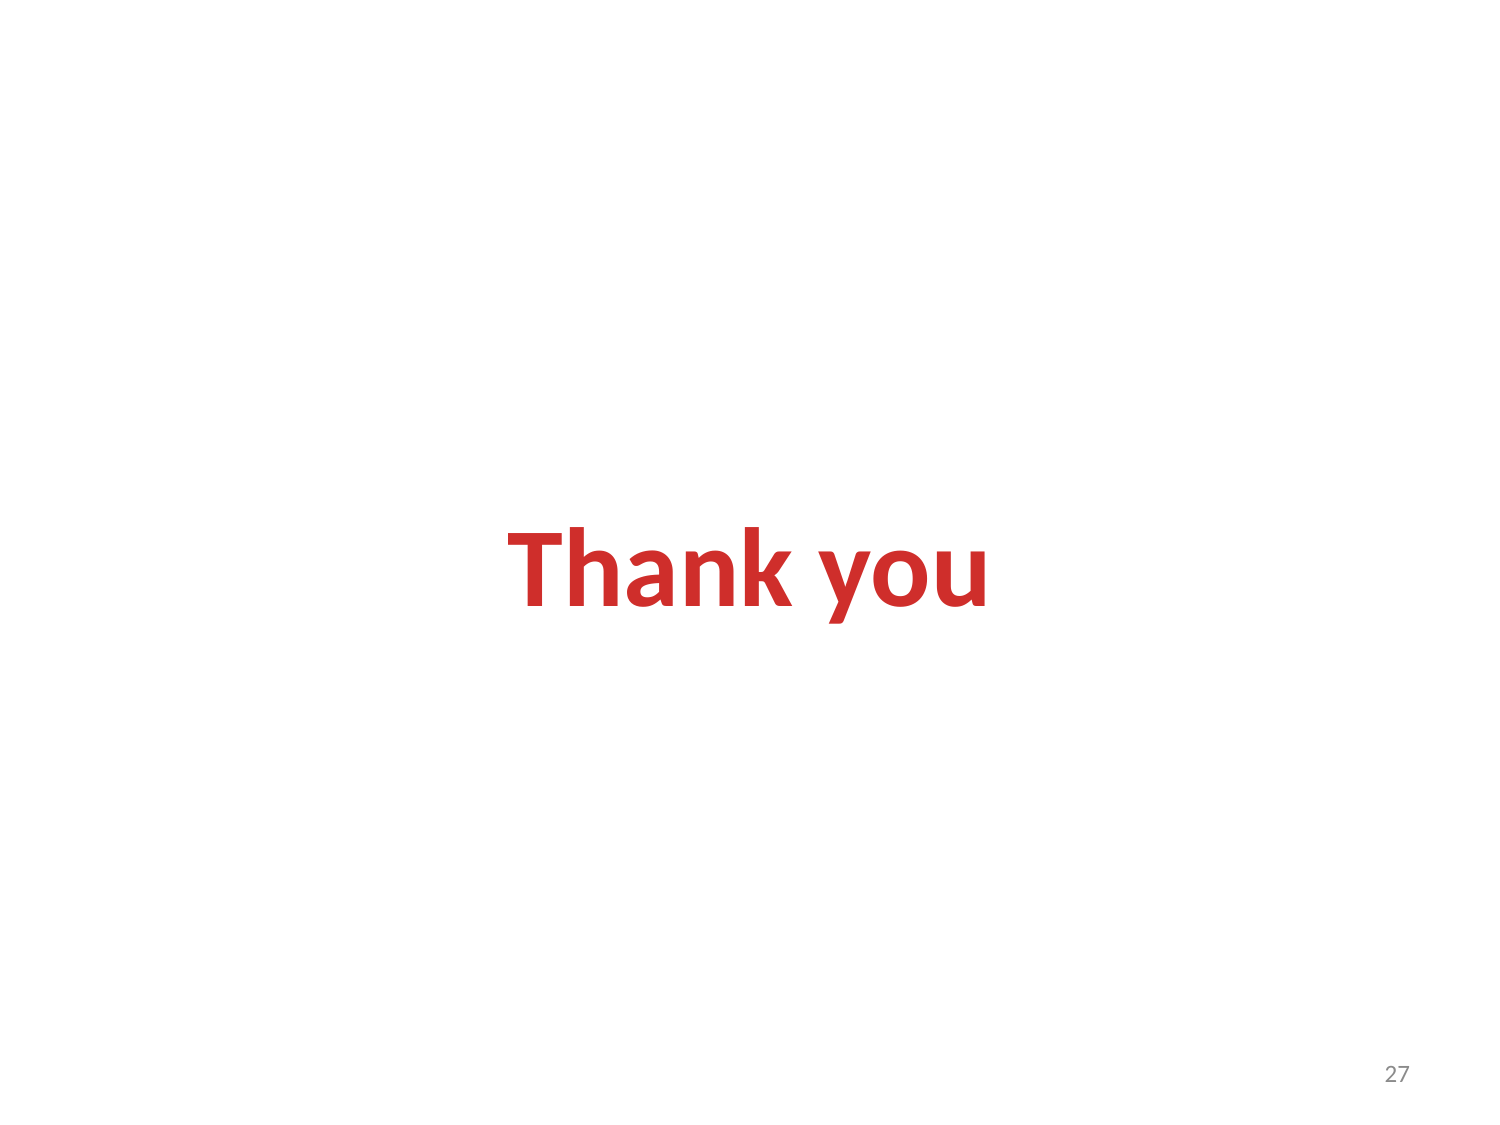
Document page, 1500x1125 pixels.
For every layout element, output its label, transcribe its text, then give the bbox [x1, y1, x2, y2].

slide_number 27 [1074, 1042, 1425, 1103]
text_box Thank you [492, 486, 1008, 637]
